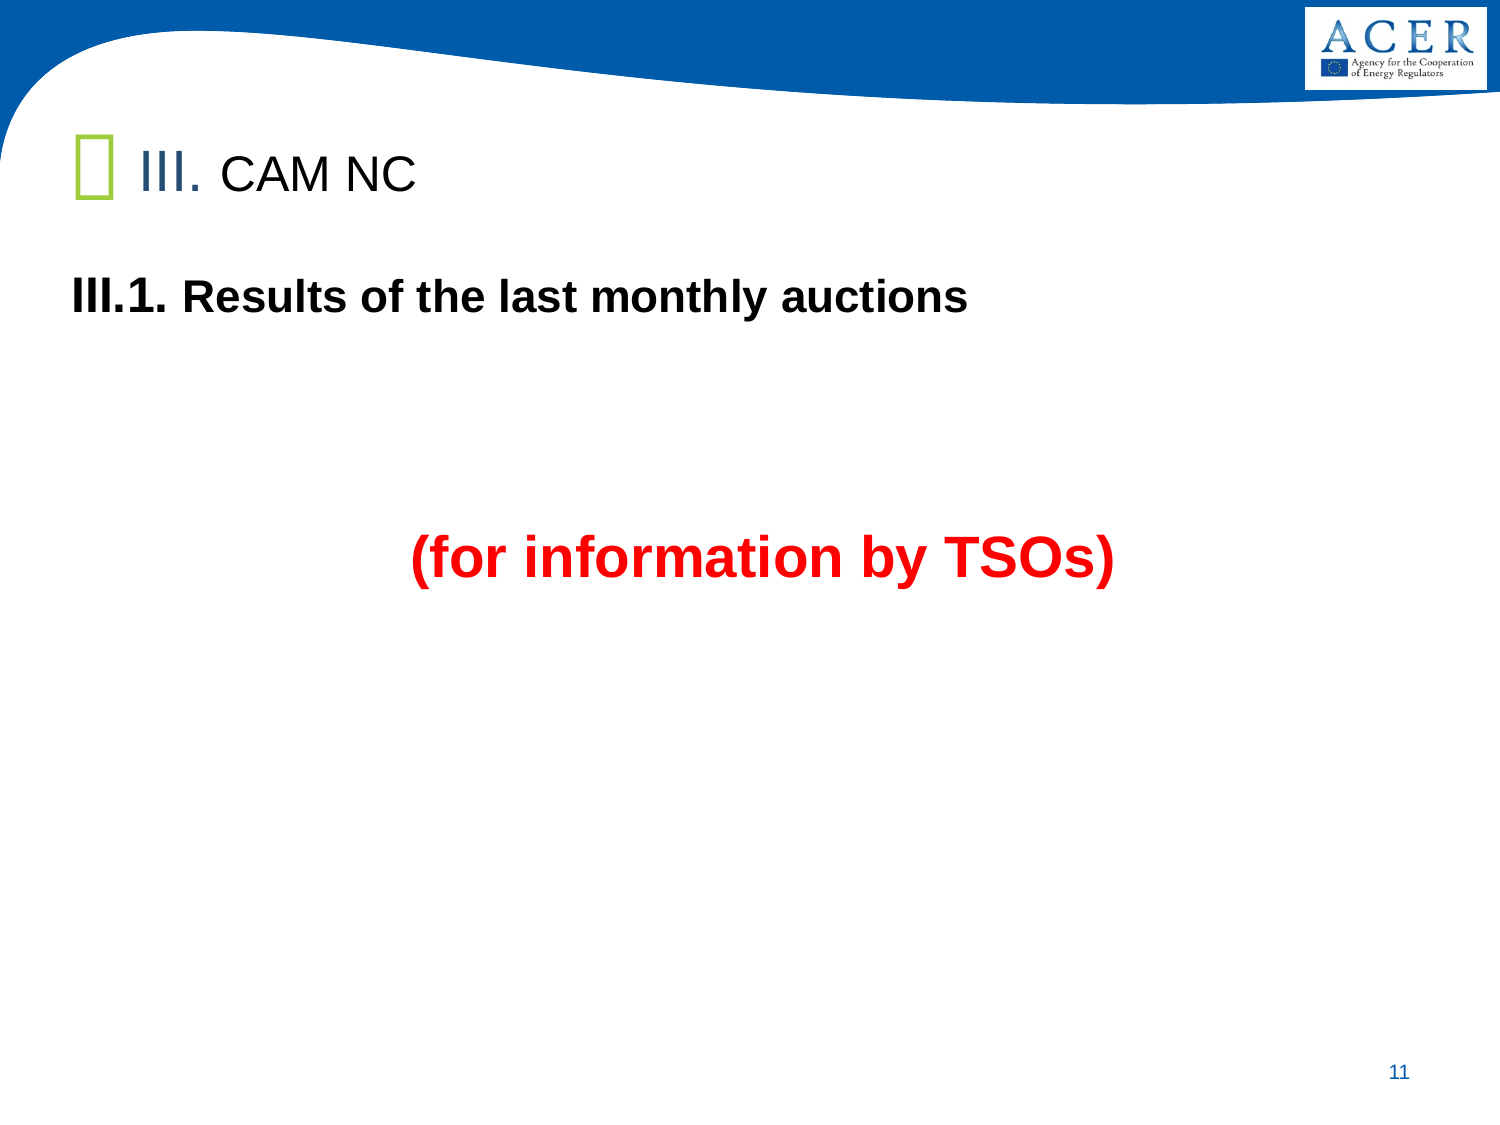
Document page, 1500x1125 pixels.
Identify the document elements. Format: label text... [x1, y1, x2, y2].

text_box III.1. Results of the last monthly auctions (for information by TSOs) [41, 243, 1471, 597]
picture [1305, 7, 1487, 90]
text_box III. CAM NC [123, 125, 1500, 211]
